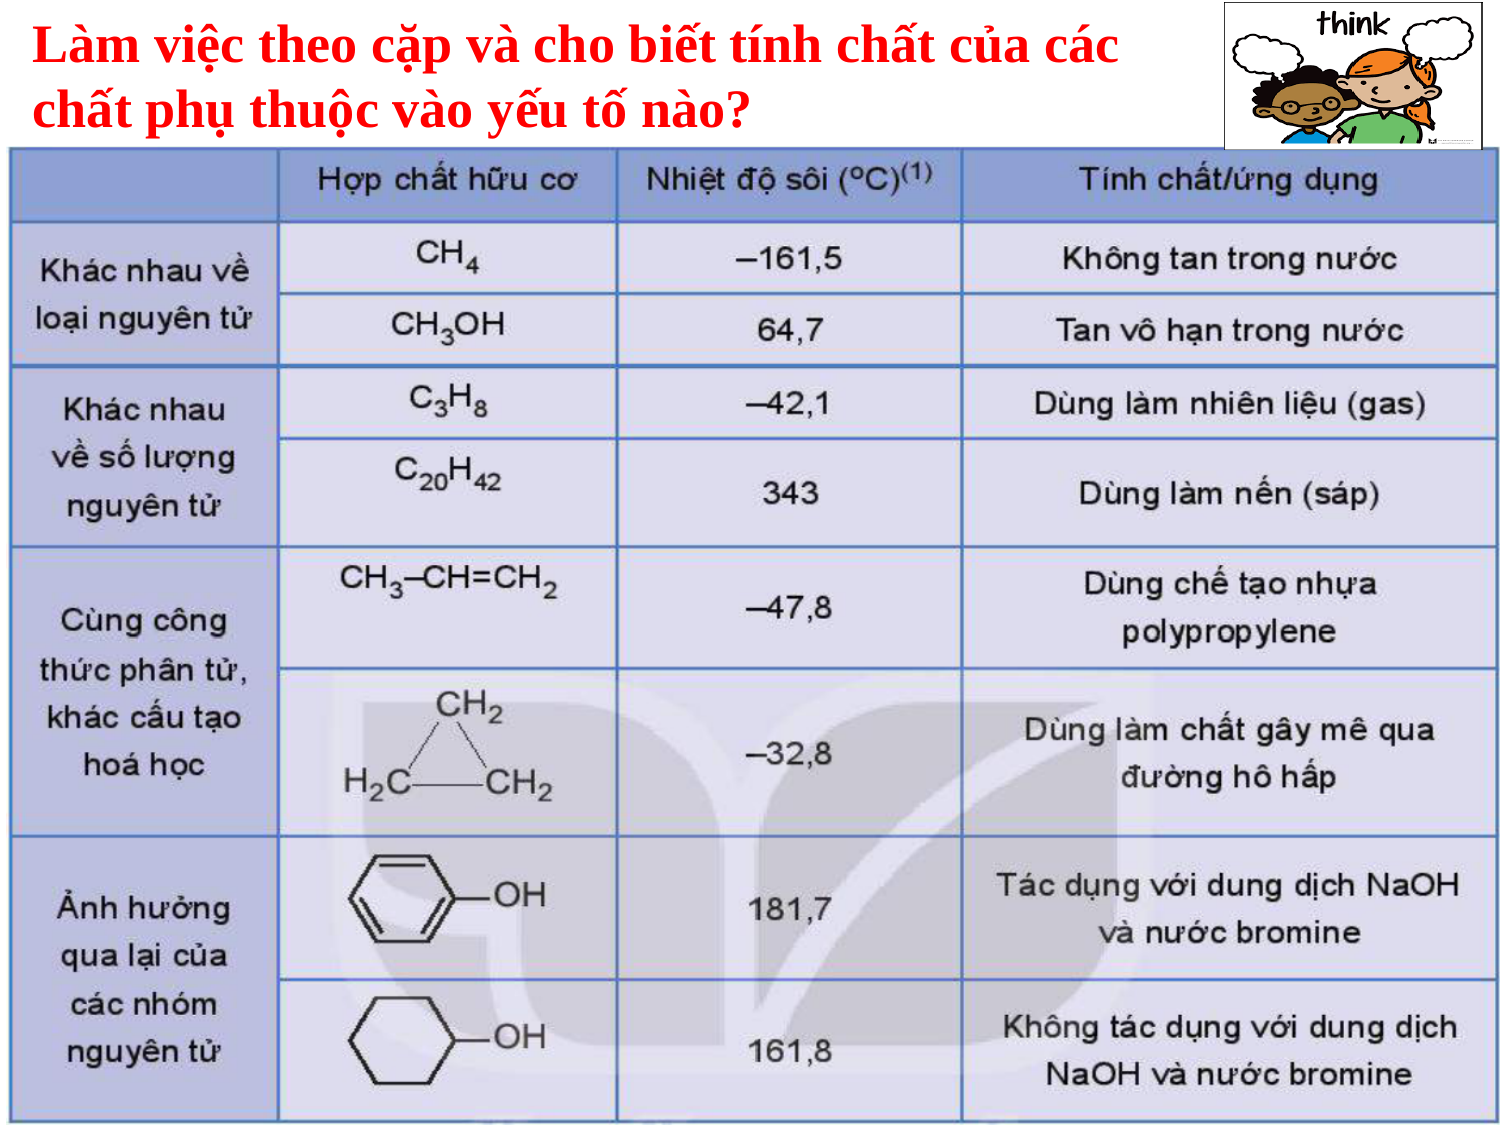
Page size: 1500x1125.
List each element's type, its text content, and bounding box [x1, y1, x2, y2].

text_box Làm việc theo cặp và cho biết tính chất của các chất phụ thuộc vào yếu tố nào? [17, 1, 1175, 144]
picture [5, 2, 1500, 1125]
